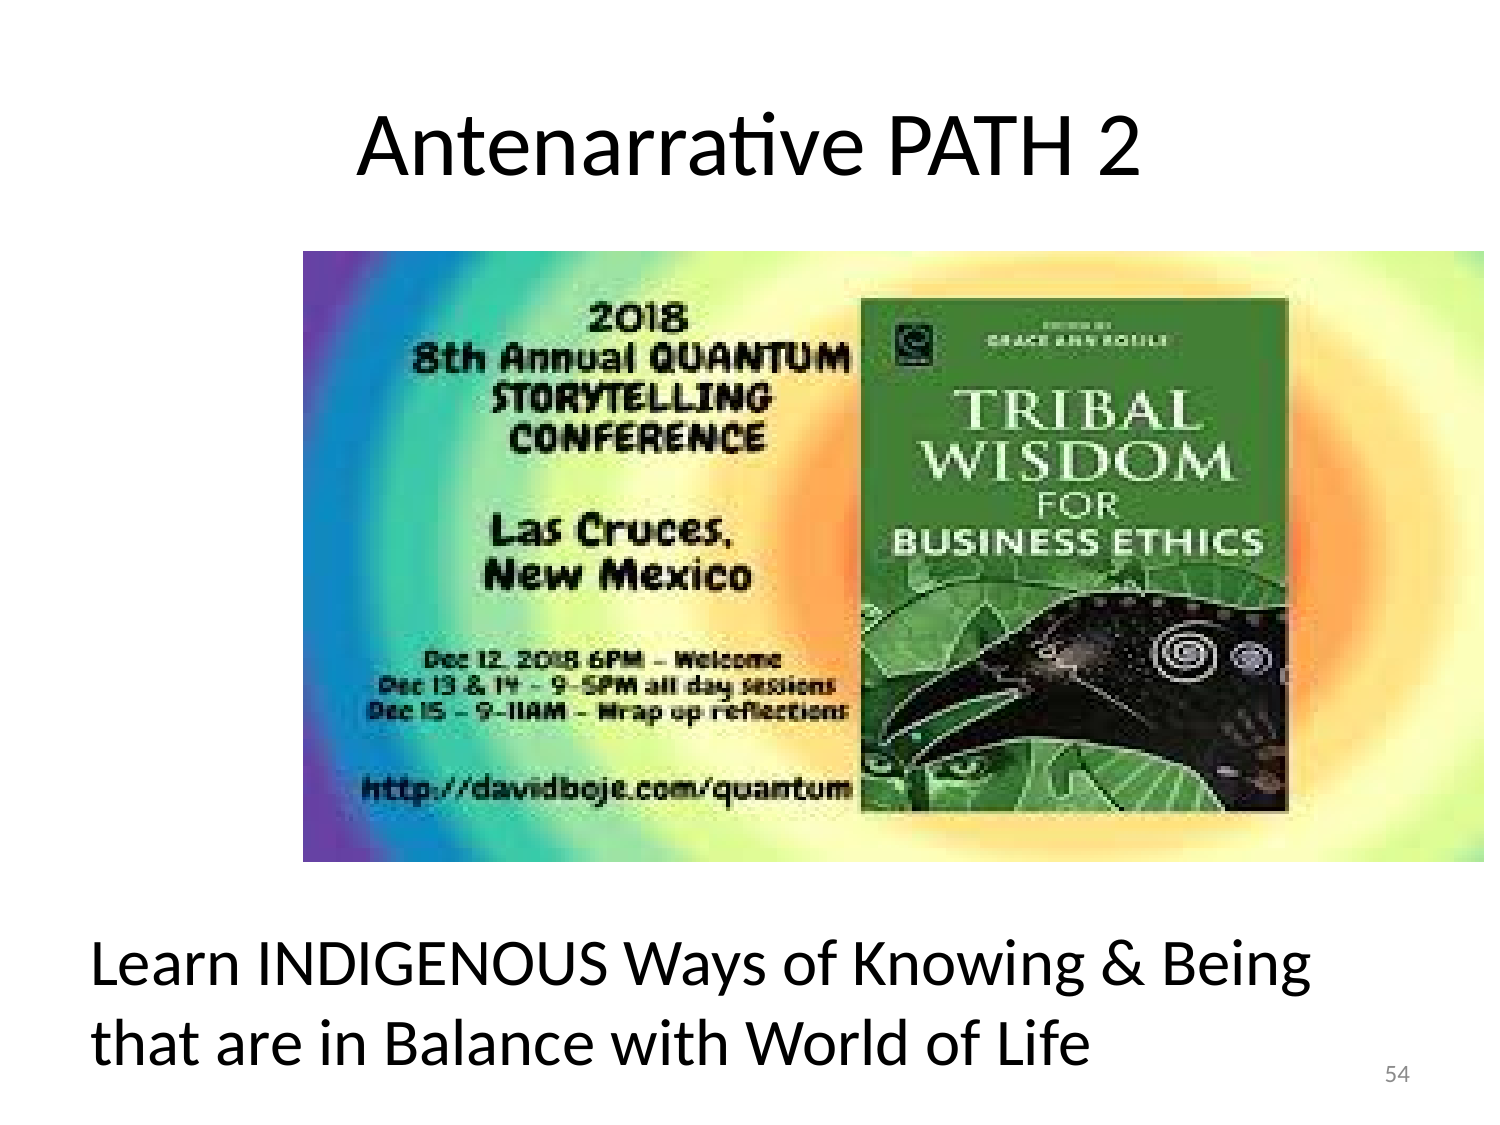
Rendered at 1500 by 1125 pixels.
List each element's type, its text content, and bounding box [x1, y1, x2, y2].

title Antenarrative PATH 2 [75, 45, 1425, 233]
list Learn INDIGENOUS Ways of Knowing & Being that are in Balance with World of Life [75, 911, 1425, 1099]
slide_number 54 [1074, 1042, 1425, 1103]
picture [303, 251, 1484, 862]
